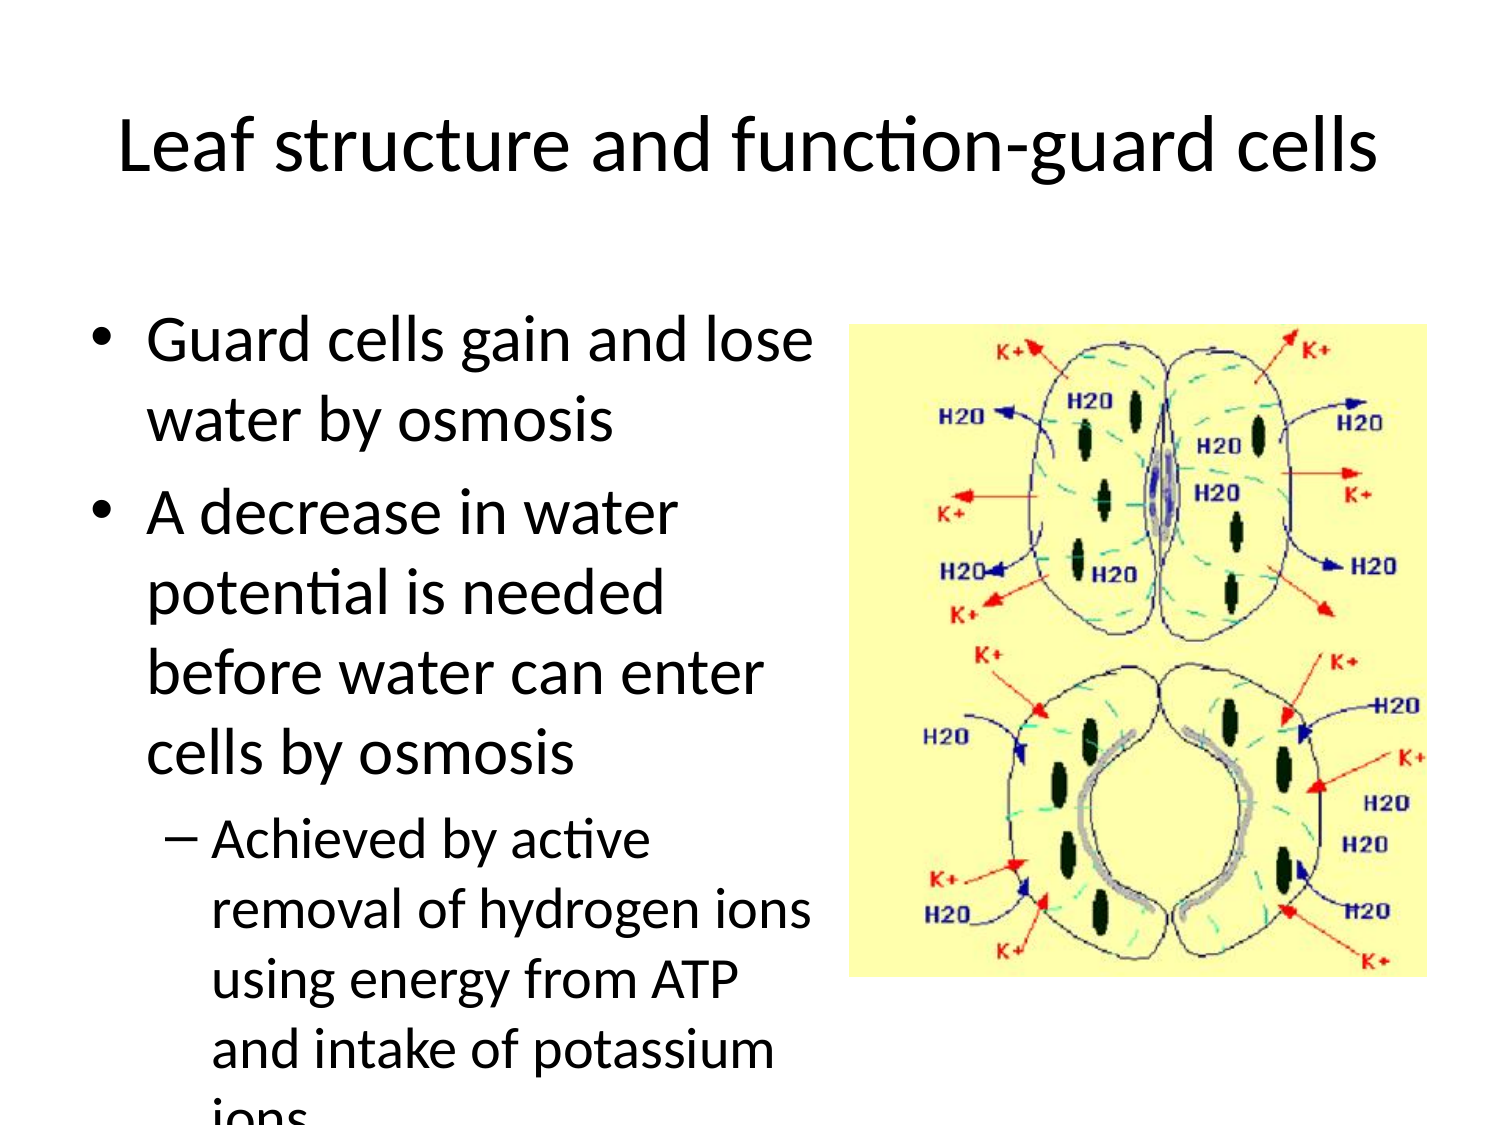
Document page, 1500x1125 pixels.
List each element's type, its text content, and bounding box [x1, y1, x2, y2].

picture [849, 324, 1427, 977]
list Guard cells gain and lose water by osmosis A decrease in water potential is needed before water can enter cells by osmosis Achieved by active removal of hydrogen ions using energy from ATP and intake of potassium ions [75, 287, 850, 1005]
title Leaf structure and function-guard cells [75, 45, 1425, 233]
